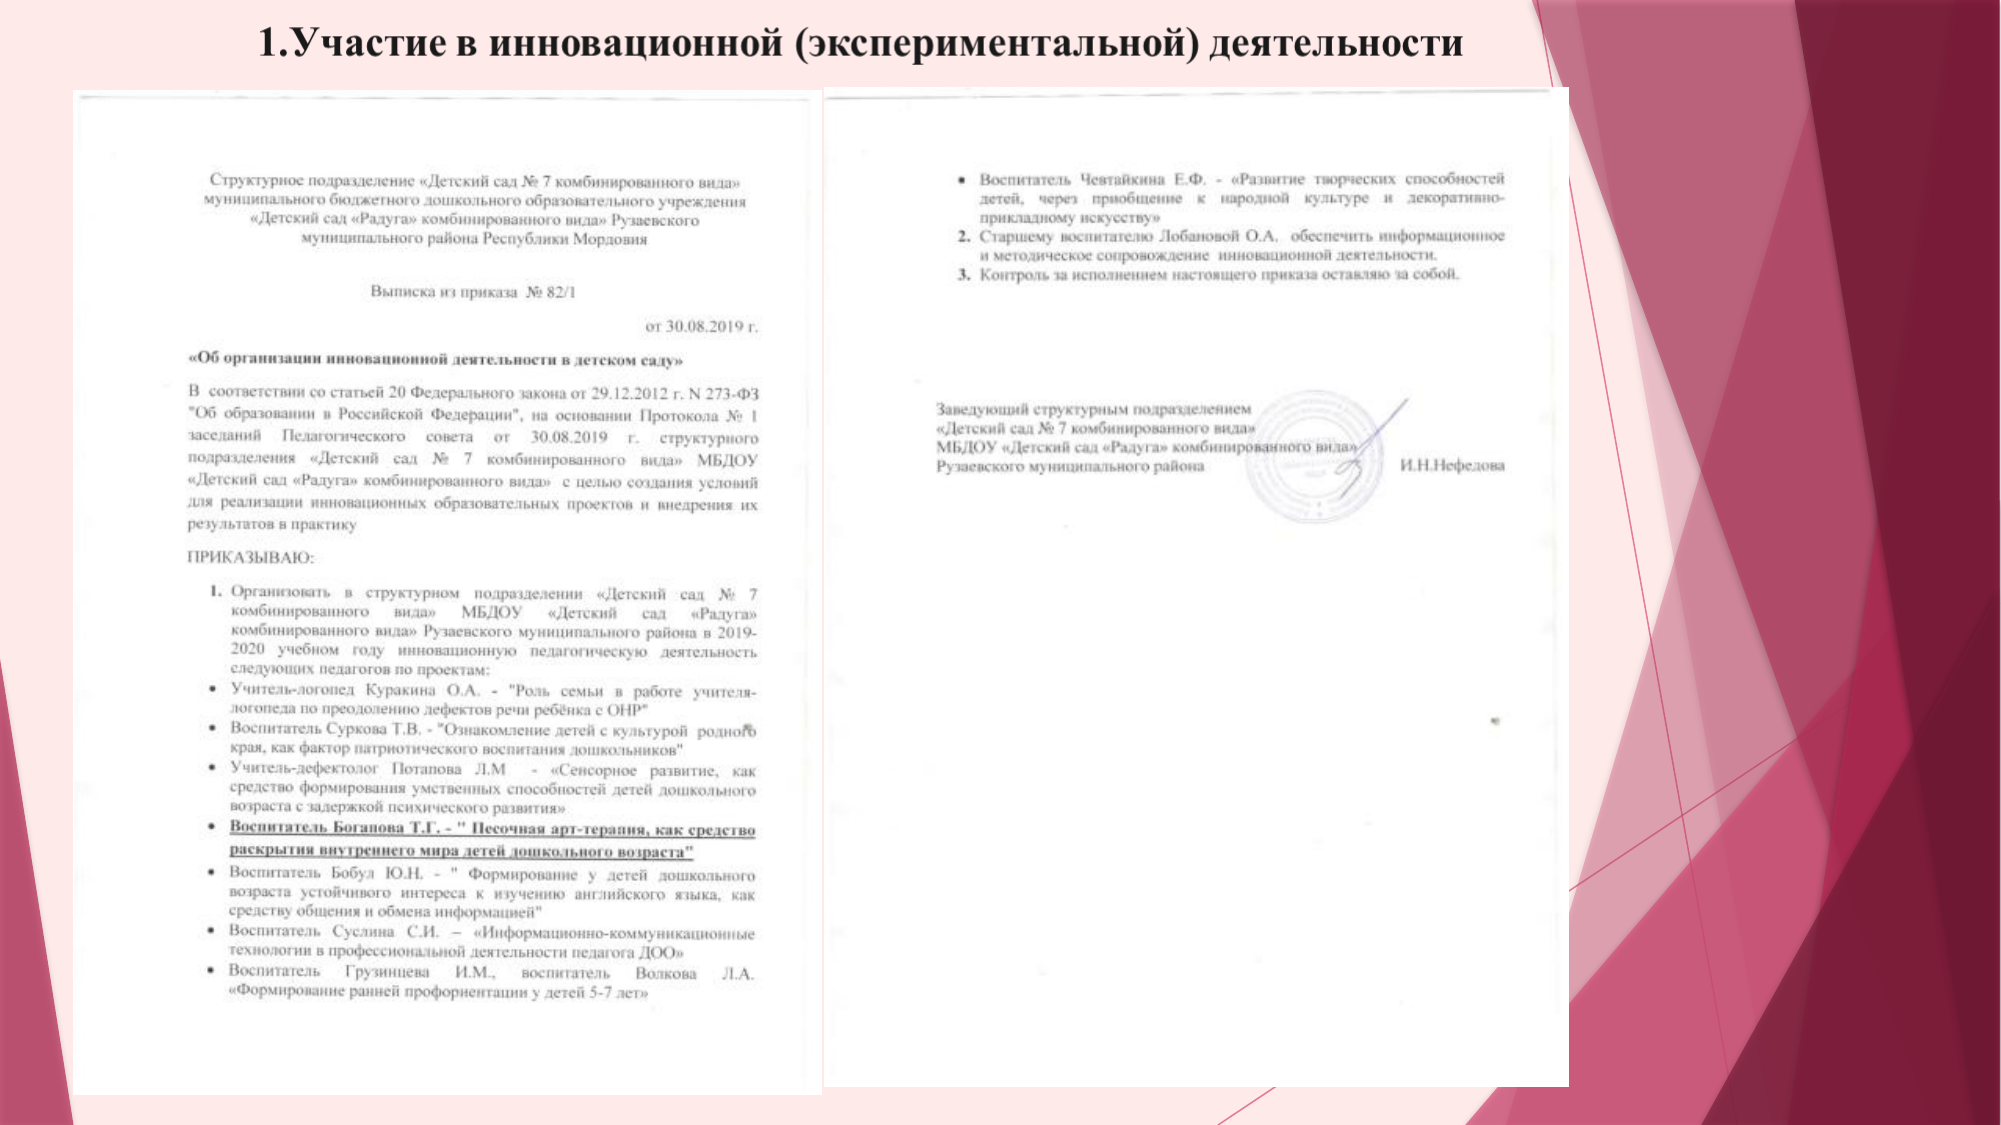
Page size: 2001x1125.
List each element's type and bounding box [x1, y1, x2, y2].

picture [73, 2, 1570, 1096]
